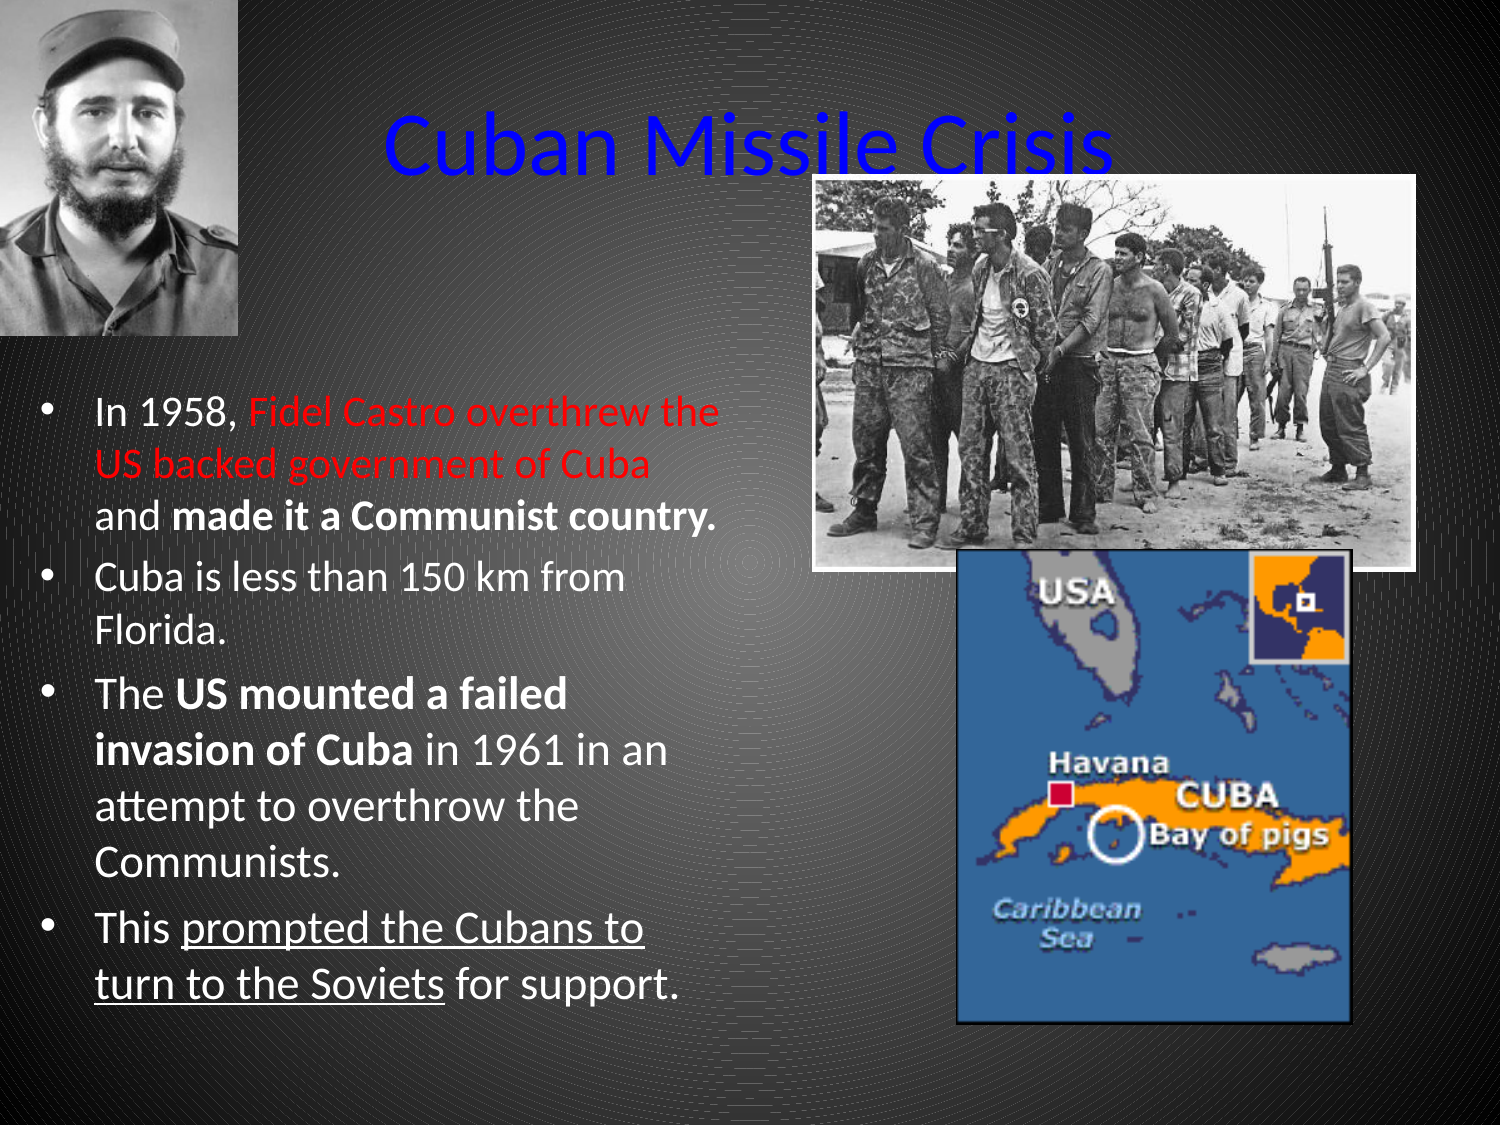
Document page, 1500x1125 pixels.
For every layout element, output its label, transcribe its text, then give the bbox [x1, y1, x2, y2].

title Cuban Missile Crisis [241, 45, 1425, 233]
picture [0, 0, 238, 337]
list In 1958, Fidel Castro overthrew the US backed government of Cuba and made it a Communist country. Cuba is less than 150 km from Florida. The US mounted a failed invasion of Cuba in 1961 in an attempt to overthrow the Communists. This prompted the Cubans to turn to the Soviets for support. [24, 375, 738, 1038]
picture [812, 174, 1416, 1026]
